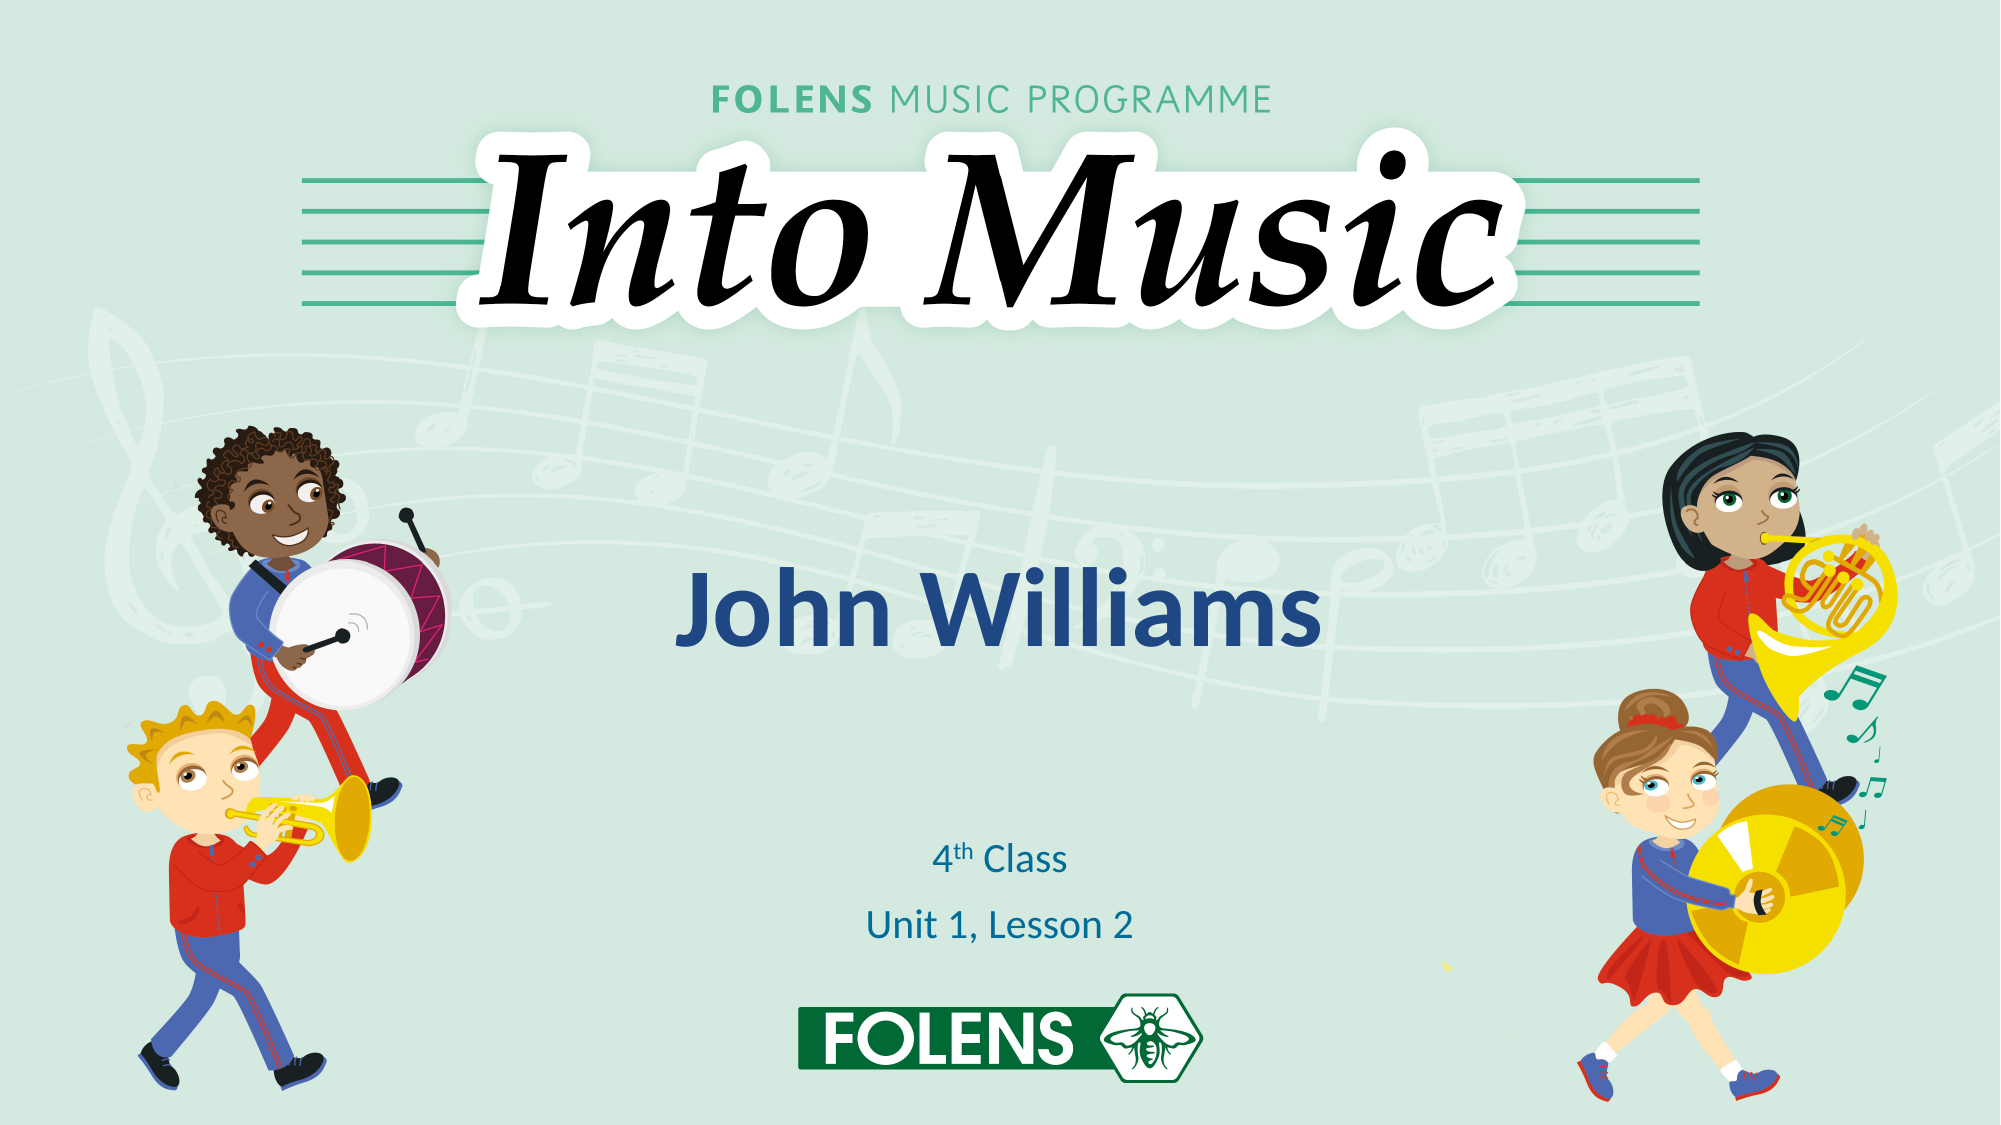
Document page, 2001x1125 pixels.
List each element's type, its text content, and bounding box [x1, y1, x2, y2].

picture [0, 0, 2001, 1125]
subtitle 4th Class Unit 1, Lesson 2 [512, 828, 1488, 1101]
title John Williams [512, 542, 1488, 814]
